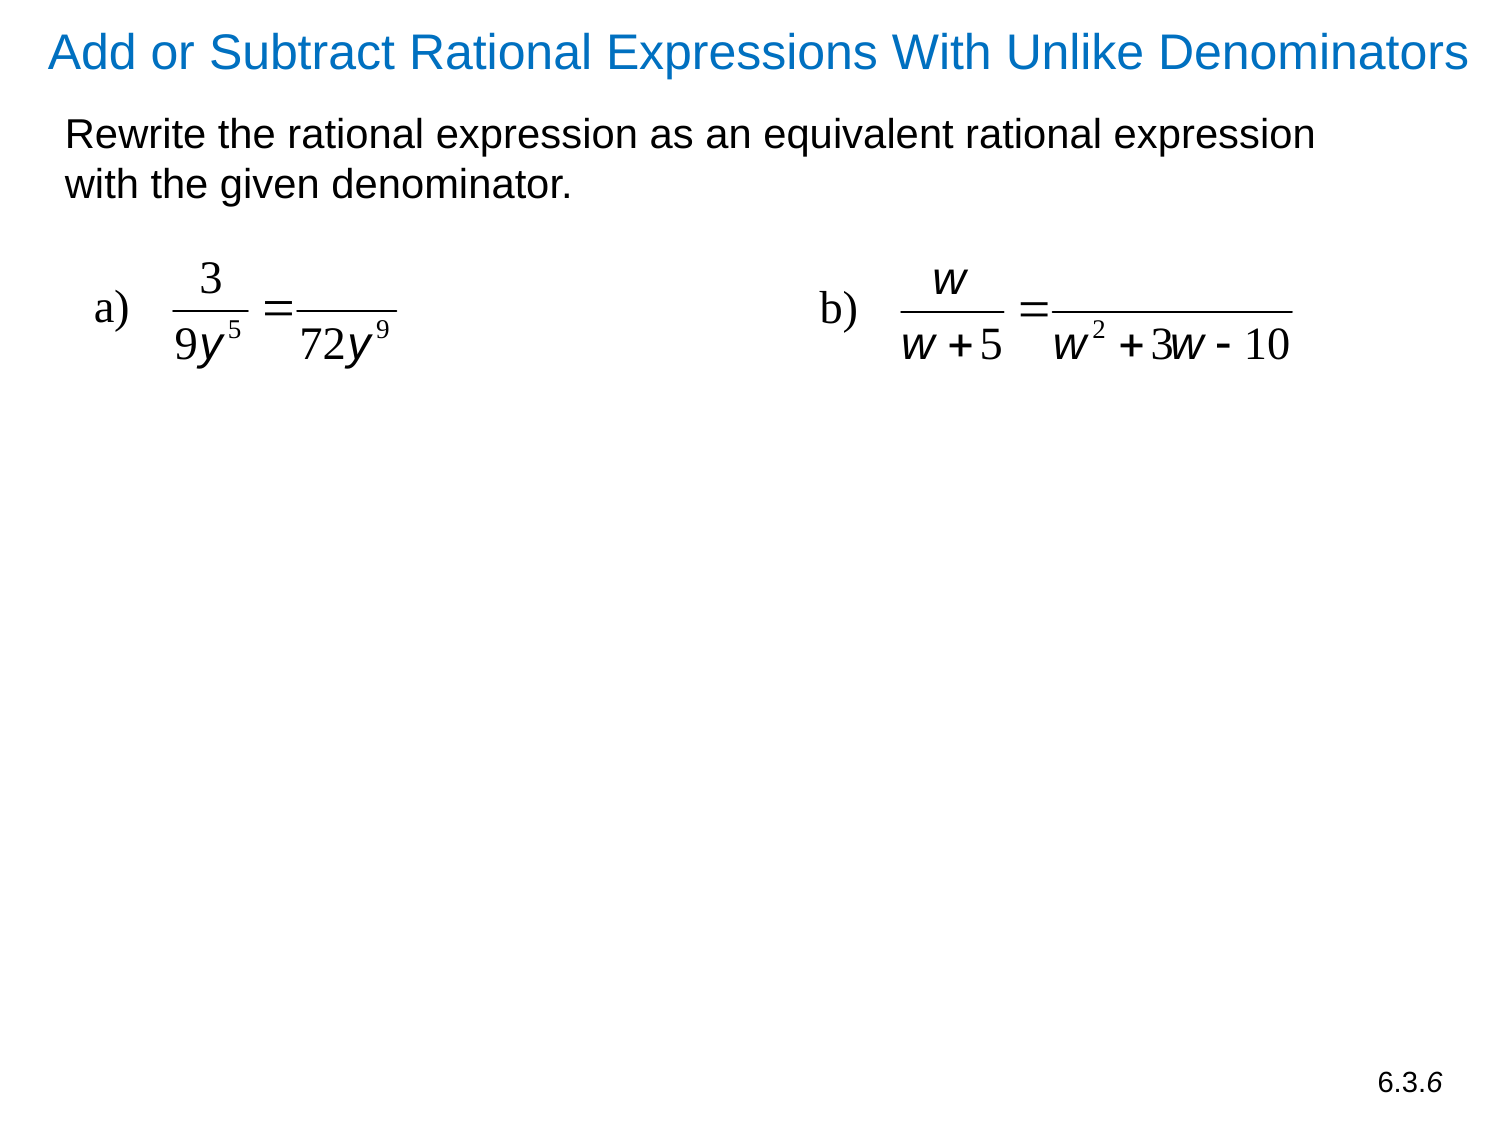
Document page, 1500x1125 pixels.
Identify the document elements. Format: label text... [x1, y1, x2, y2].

text_box Rewrite the rational expression as an equivalent rational expression with the given denominator. [49, 99, 1413, 238]
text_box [812, 249, 1304, 370]
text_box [87, 248, 406, 378]
text_box 6.3.6 [1362, 1055, 1458, 1106]
text_box Add or Subtract Rational Expressions With Unlike Denominators [33, 12, 1485, 88]
